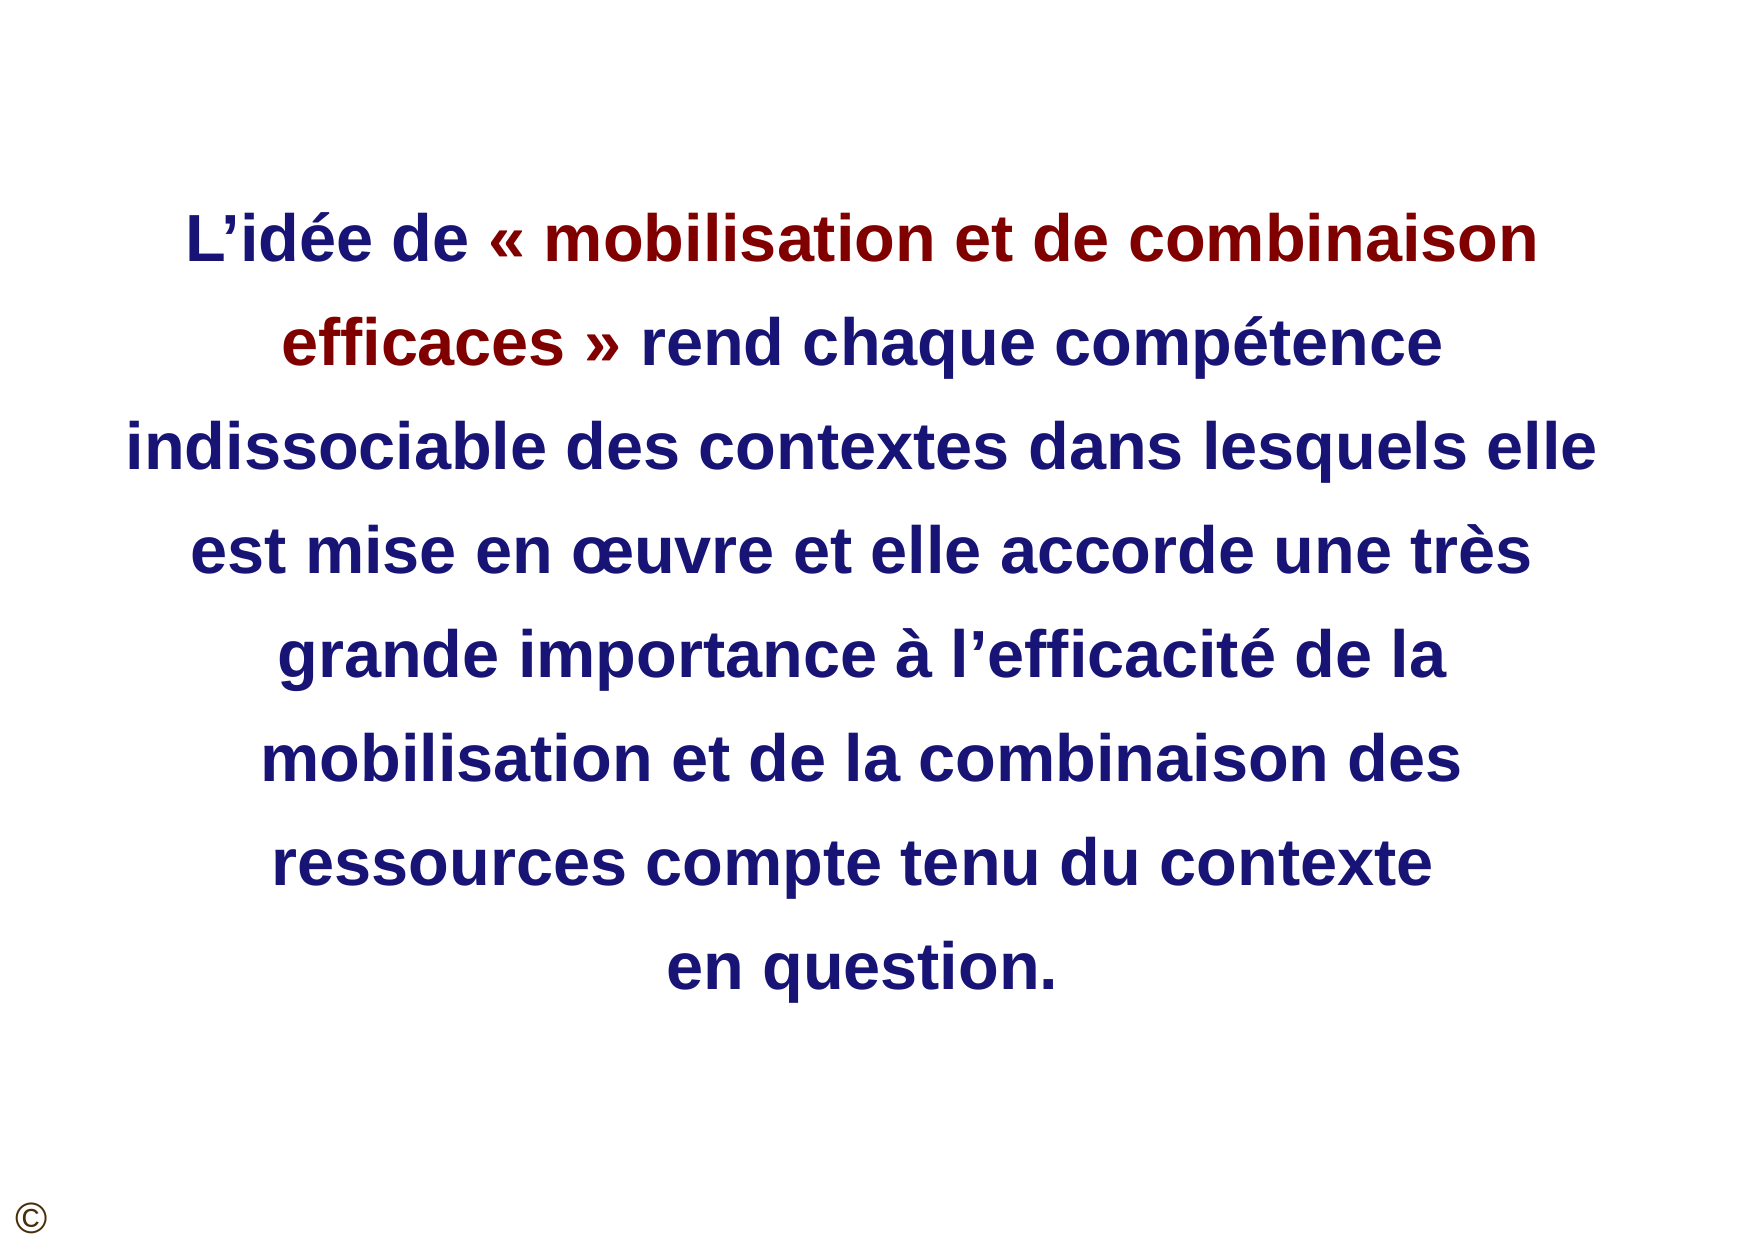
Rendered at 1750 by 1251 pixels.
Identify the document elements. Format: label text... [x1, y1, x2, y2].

text_box L’idée de « mobilisation et de combinaison efficaces » rend chaque compétence indissociable des contextes dans lesquels elle est mise en œuvre et elle accorde une très grande importance à l’efficacité de la mobilisation et de la combinaison des ressources compte tenu du contexte en question. [74, 162, 1650, 1012]
